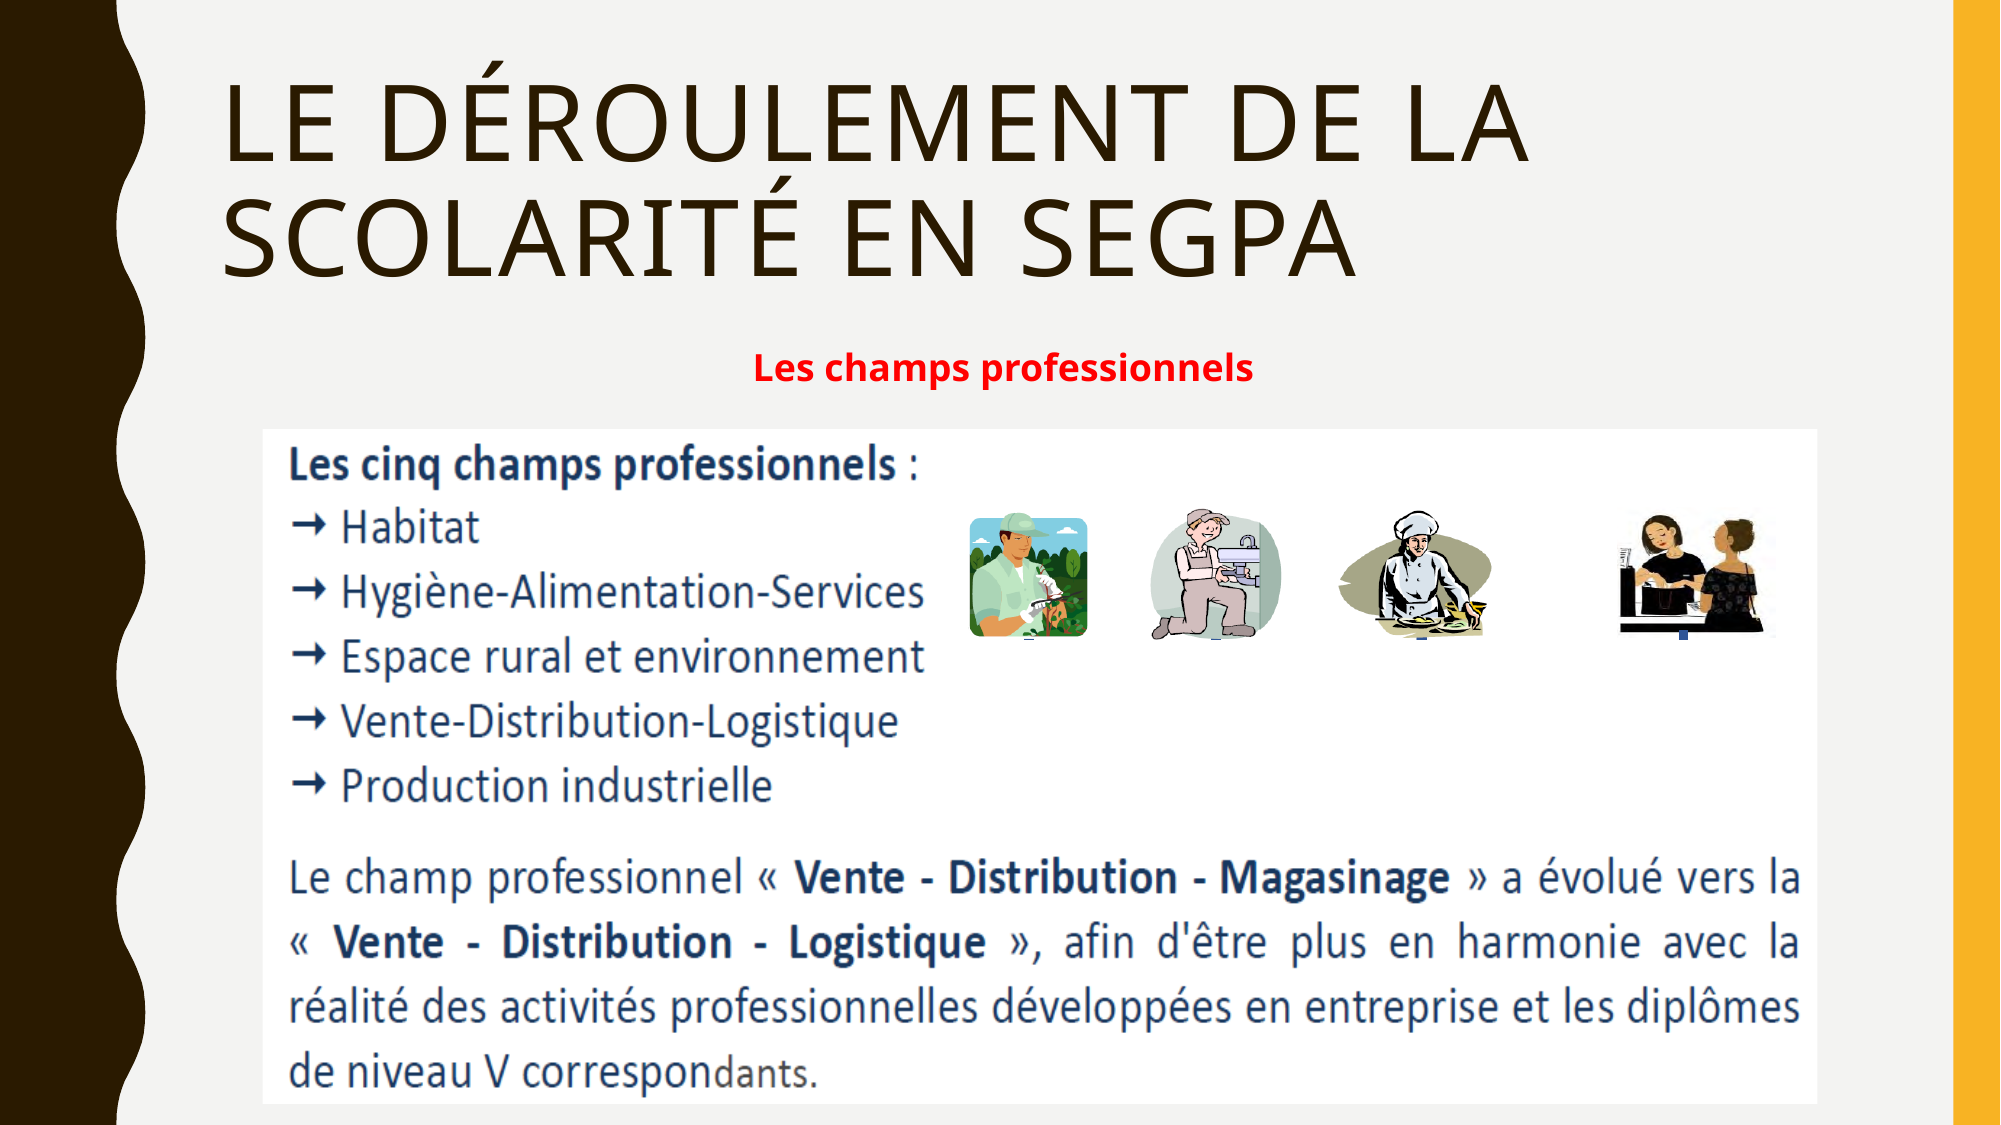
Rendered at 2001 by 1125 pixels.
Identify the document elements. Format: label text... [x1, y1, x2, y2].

text_box Les champs professionnels [584, 337, 1423, 397]
picture [965, 484, 1804, 641]
title Le déroulement de la scolarité en SEGPA [205, 62, 1875, 308]
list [262, 429, 1818, 1104]
